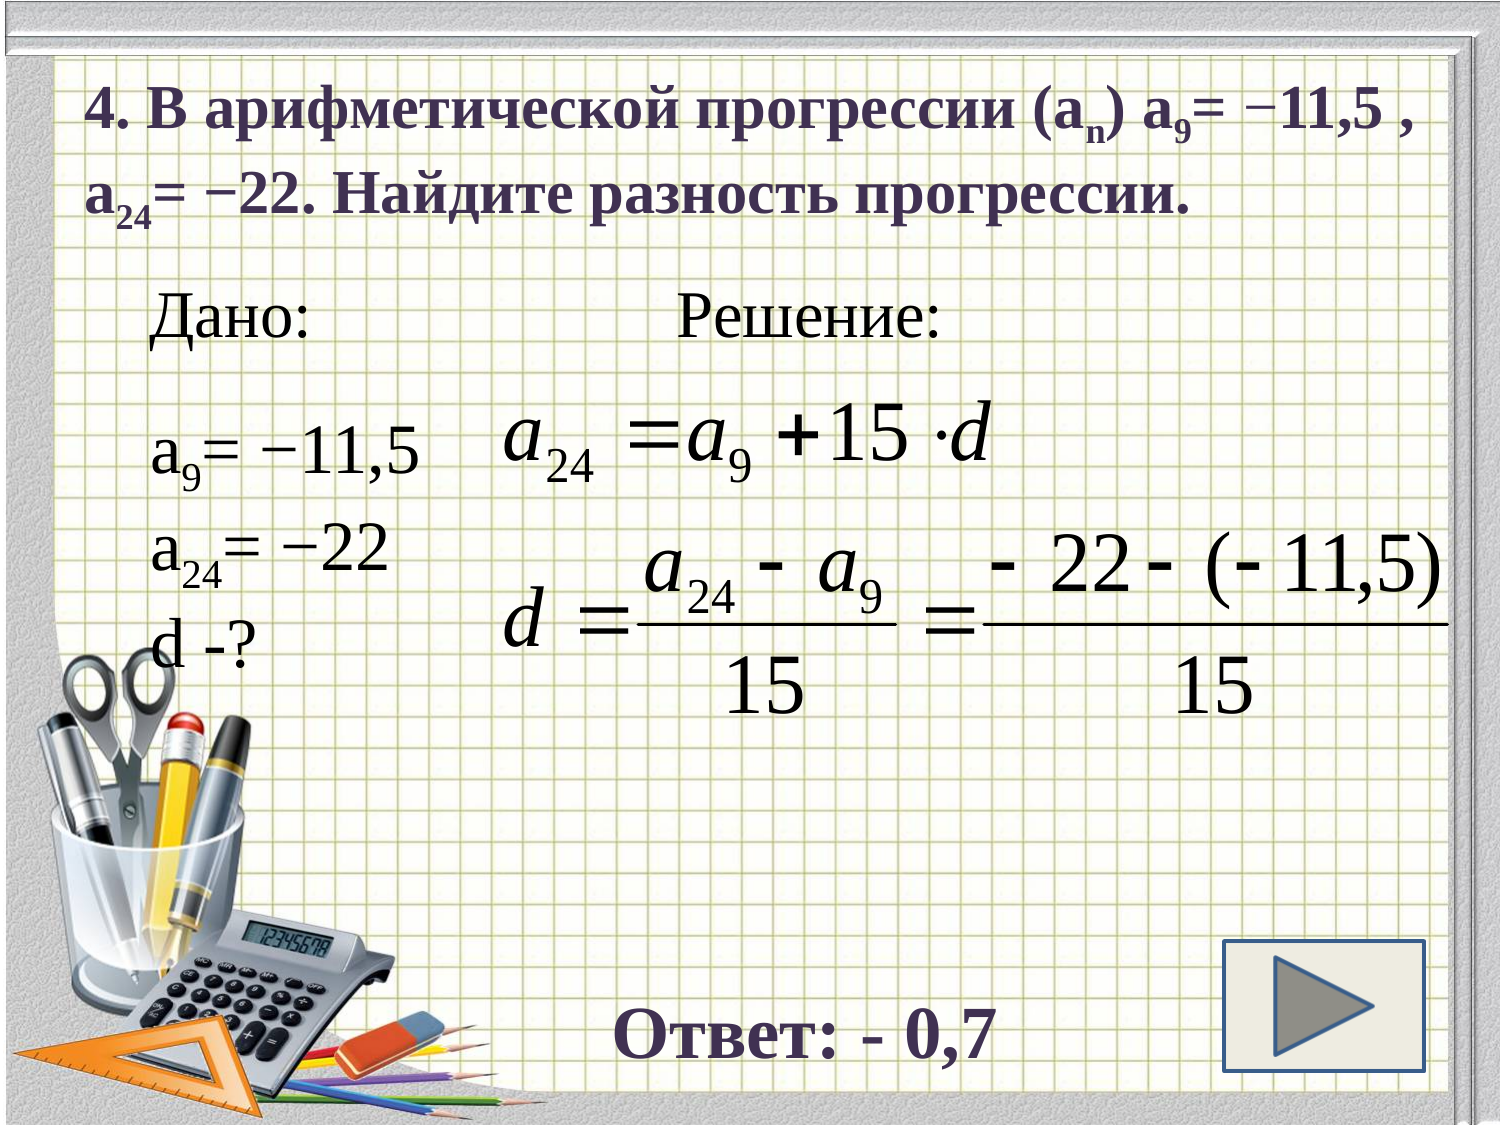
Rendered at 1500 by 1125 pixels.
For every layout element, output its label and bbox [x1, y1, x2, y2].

text_box [489, 375, 1463, 735]
picture [3, 0, 1500, 1125]
